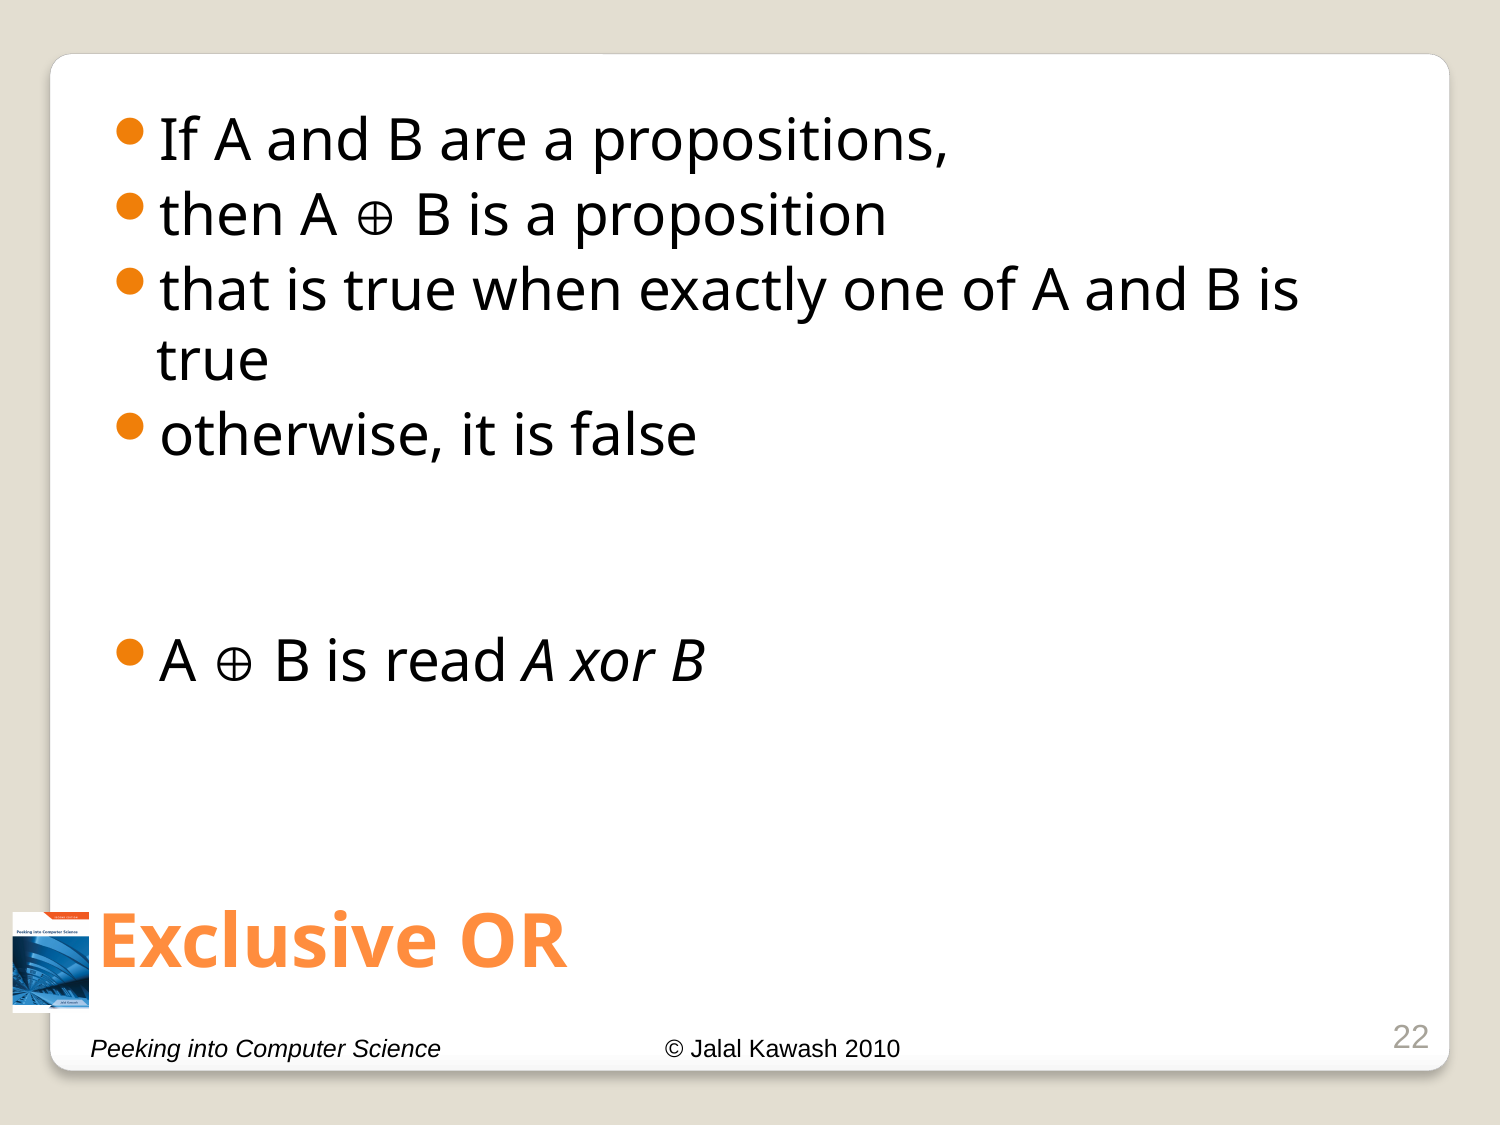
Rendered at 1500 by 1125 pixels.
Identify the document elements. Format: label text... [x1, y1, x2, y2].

list If A and B are a propositions, then A  B is a proposition that is true when exactly one of A and B is true otherwise, it is false A  B is read A xor B [82, 86, 1426, 775]
picture [12, 912, 89, 1013]
slide_number 22 [1369, 1002, 1445, 1063]
title Exclusive OR [82, 817, 1425, 991]
